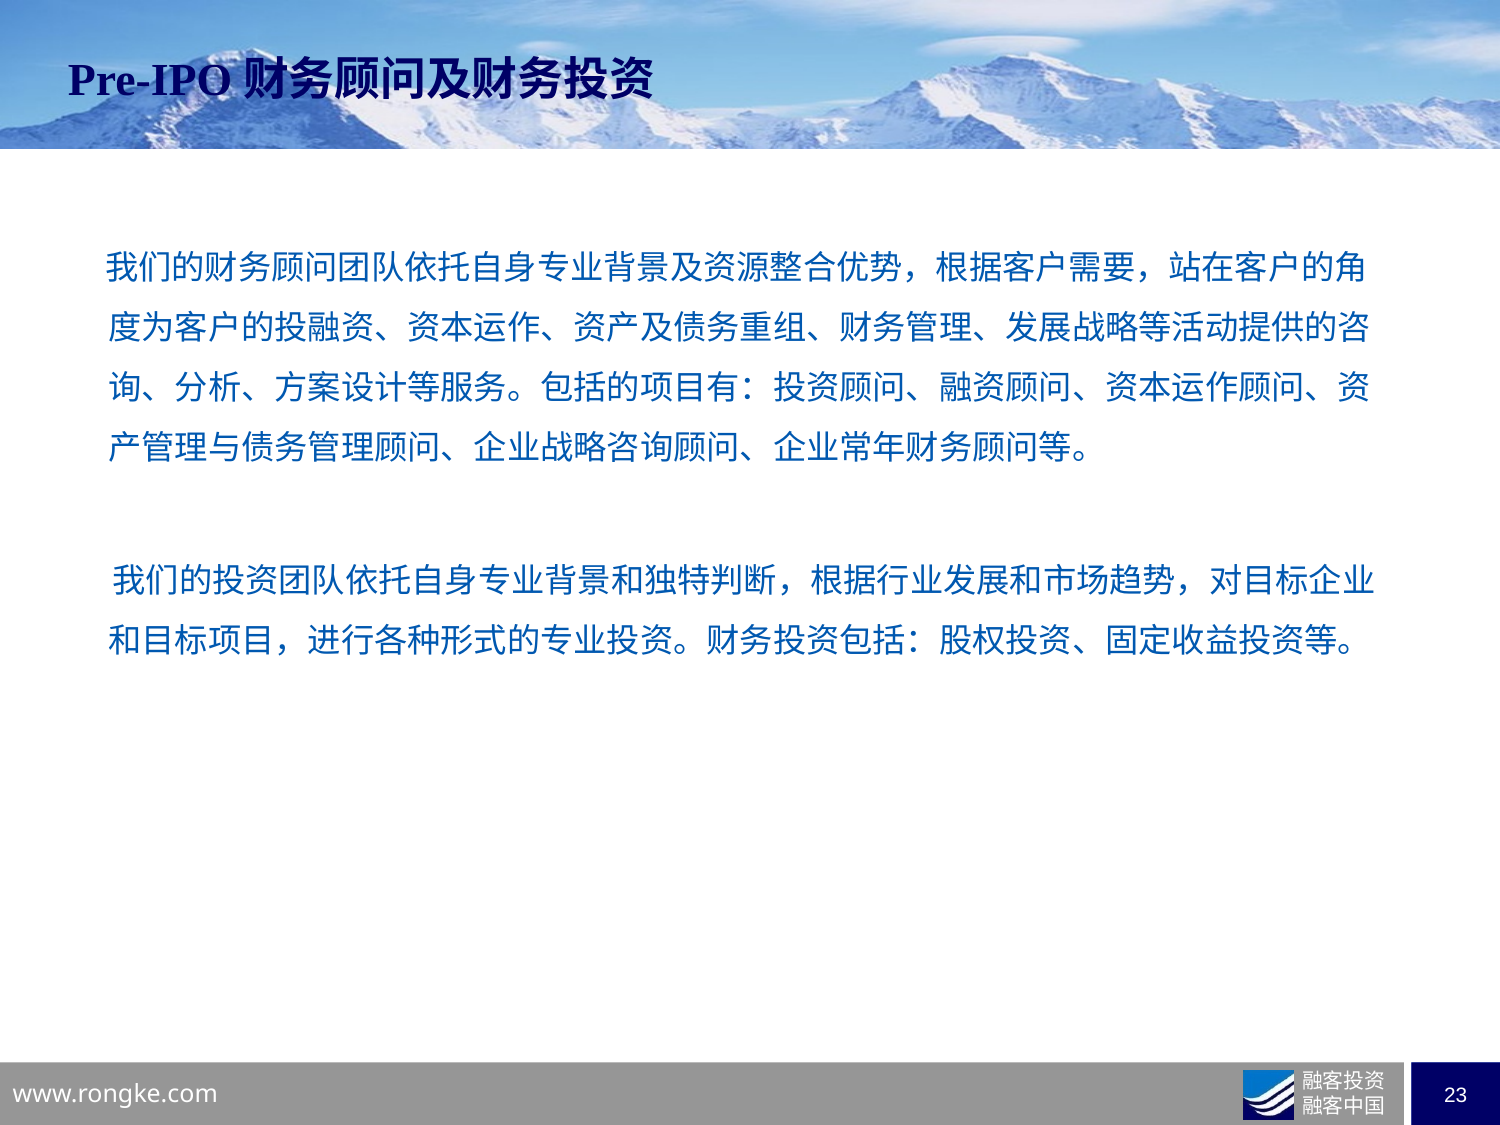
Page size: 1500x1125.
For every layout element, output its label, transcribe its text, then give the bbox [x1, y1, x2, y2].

picture [0, 0, 1500, 149]
picture [1243, 1070, 1294, 1120]
text_box Pre-IPO财务顾问及财务投资 [53, 42, 901, 113]
text_box 我们的财务顾问团队依托自身专业背景及资源整合优势，根据客户需要，站在客户的角度为客户的投融资、资本运作、资产及债务重组、财务管理、发展战略等活动提供的咨询、分析、方案设计等服务。包括的项目有：投资顾问、融资顾问、资本运作顾问、资产管理与债务管理顾问、企业战略咨询顾问、企业常年财务顾问等。 我们的投资团队依托自身专业背景和独特判断，根据行业发展和市场趋势，对目标企业和目标项目，进行各种形式的专业投资。财务投资包括：股权投资、固定收益投资等。 [37, 219, 1413, 667]
